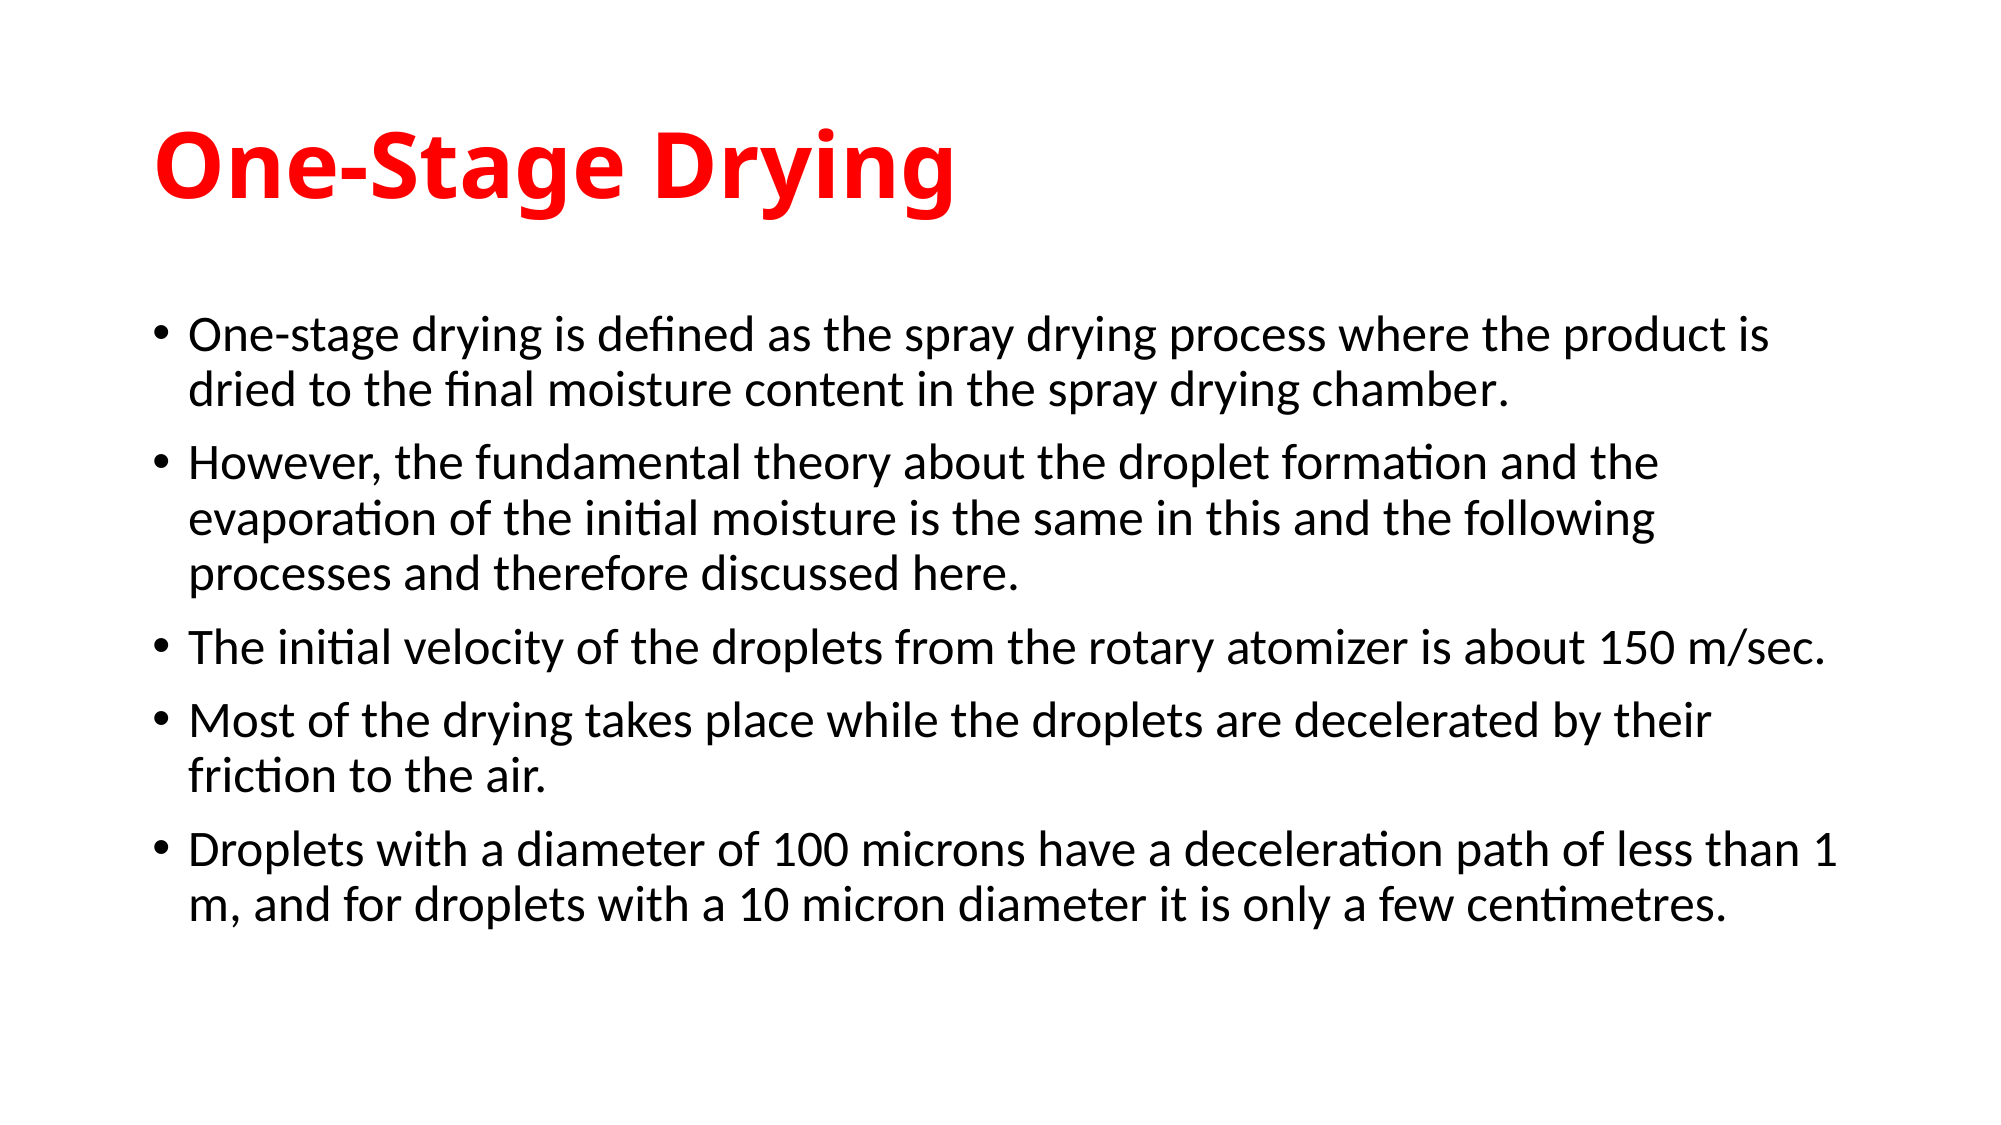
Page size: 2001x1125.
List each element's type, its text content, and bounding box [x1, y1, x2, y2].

title One-Stage Drying [137, 59, 1863, 278]
list One-stage drying is defined as the spray drying process where the product is dried to the final moisture content in the spray drying chamber. However, the fundamental theory about the droplet formation and the evaporation of the initial moisture is the same in this and the following processes and therefore discussed here. The initial velocity of the droplets from the rotary atomizer is about 150 m/sec. Most of the drying takes place while the droplets are decelerated by their friction to the air. Droplets with a diameter of 100 microns have a deceleration path of less than 1 m, and for droplets with a 10 micron diameter it is only a few centimetres. [137, 299, 1863, 1014]
